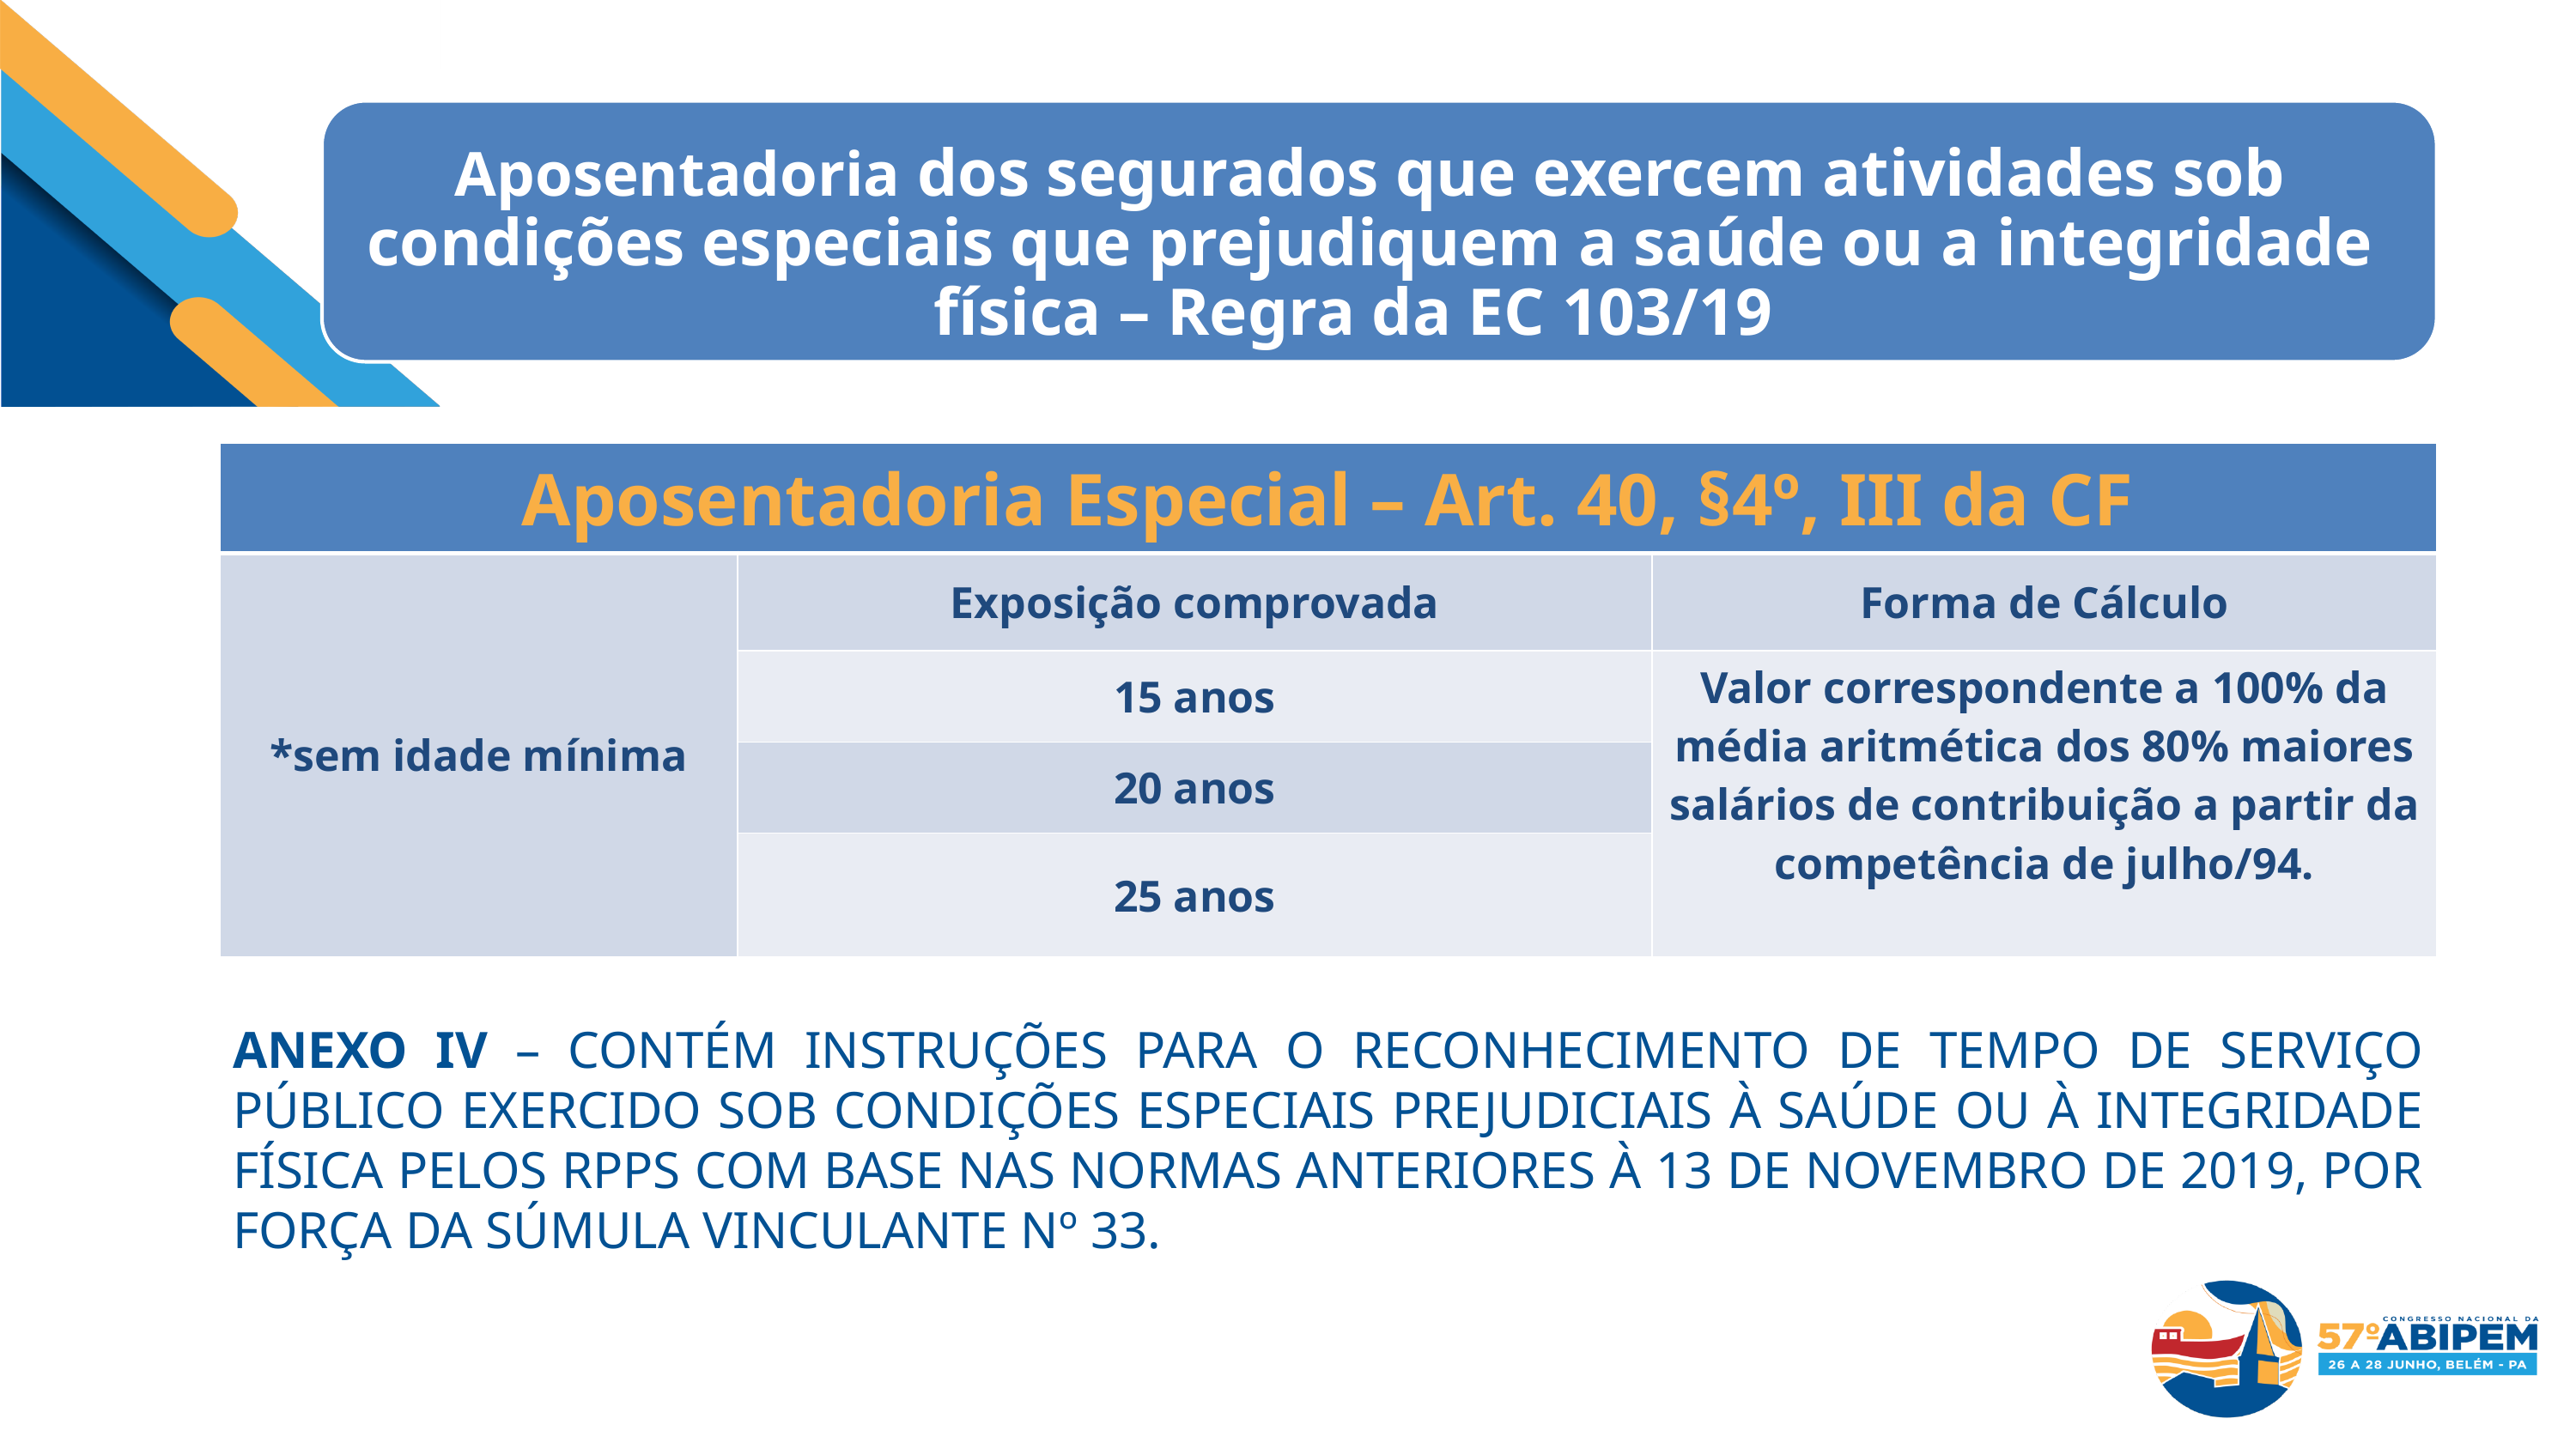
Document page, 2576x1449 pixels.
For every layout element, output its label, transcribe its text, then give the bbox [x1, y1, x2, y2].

text_box ANEXO IV – CONTÉM INSTRUÇÕES PARA O RECONHECIMENTO DE TEMPO DE SERVIÇO PÚBLICO EXERCIDO SOB CONDIÇÕES ESPECIAIS PREJUDICIAIS À SAÚDE OU À INTEGRIDADE FÍSICA PELOS RPPS COM BASE NAS NORMAS ANTERIORES À 13 DE NOVEMBRO DE 2019, POR FORÇA DA SÚMULA VINCULANTE Nº 33. [220, 1011, 2437, 1265]
table_cell Exposição comprovada [738, 555, 1651, 650]
table_cell Valor correspondente a 100% da média aritmética dos 80% maiores salários de contribuição a partir da competência de julho/94. [1653, 652, 2436, 956]
table_cell 20 anos [738, 743, 1651, 833]
text_box [2112, 1238, 2572, 1449]
text_box [0, 0, 440, 407]
table_cell Forma de Cálculo [1653, 555, 2436, 650]
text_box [321, 100, 2437, 376]
table_cell 15 anos [738, 652, 1651, 742]
table_header Aposentadoria Especial – Art. 40, §4º, III da CF [221, 444, 2436, 551]
table_cell *sem idade mínima [221, 555, 737, 956]
table_cell 25 anos [738, 834, 1651, 956]
